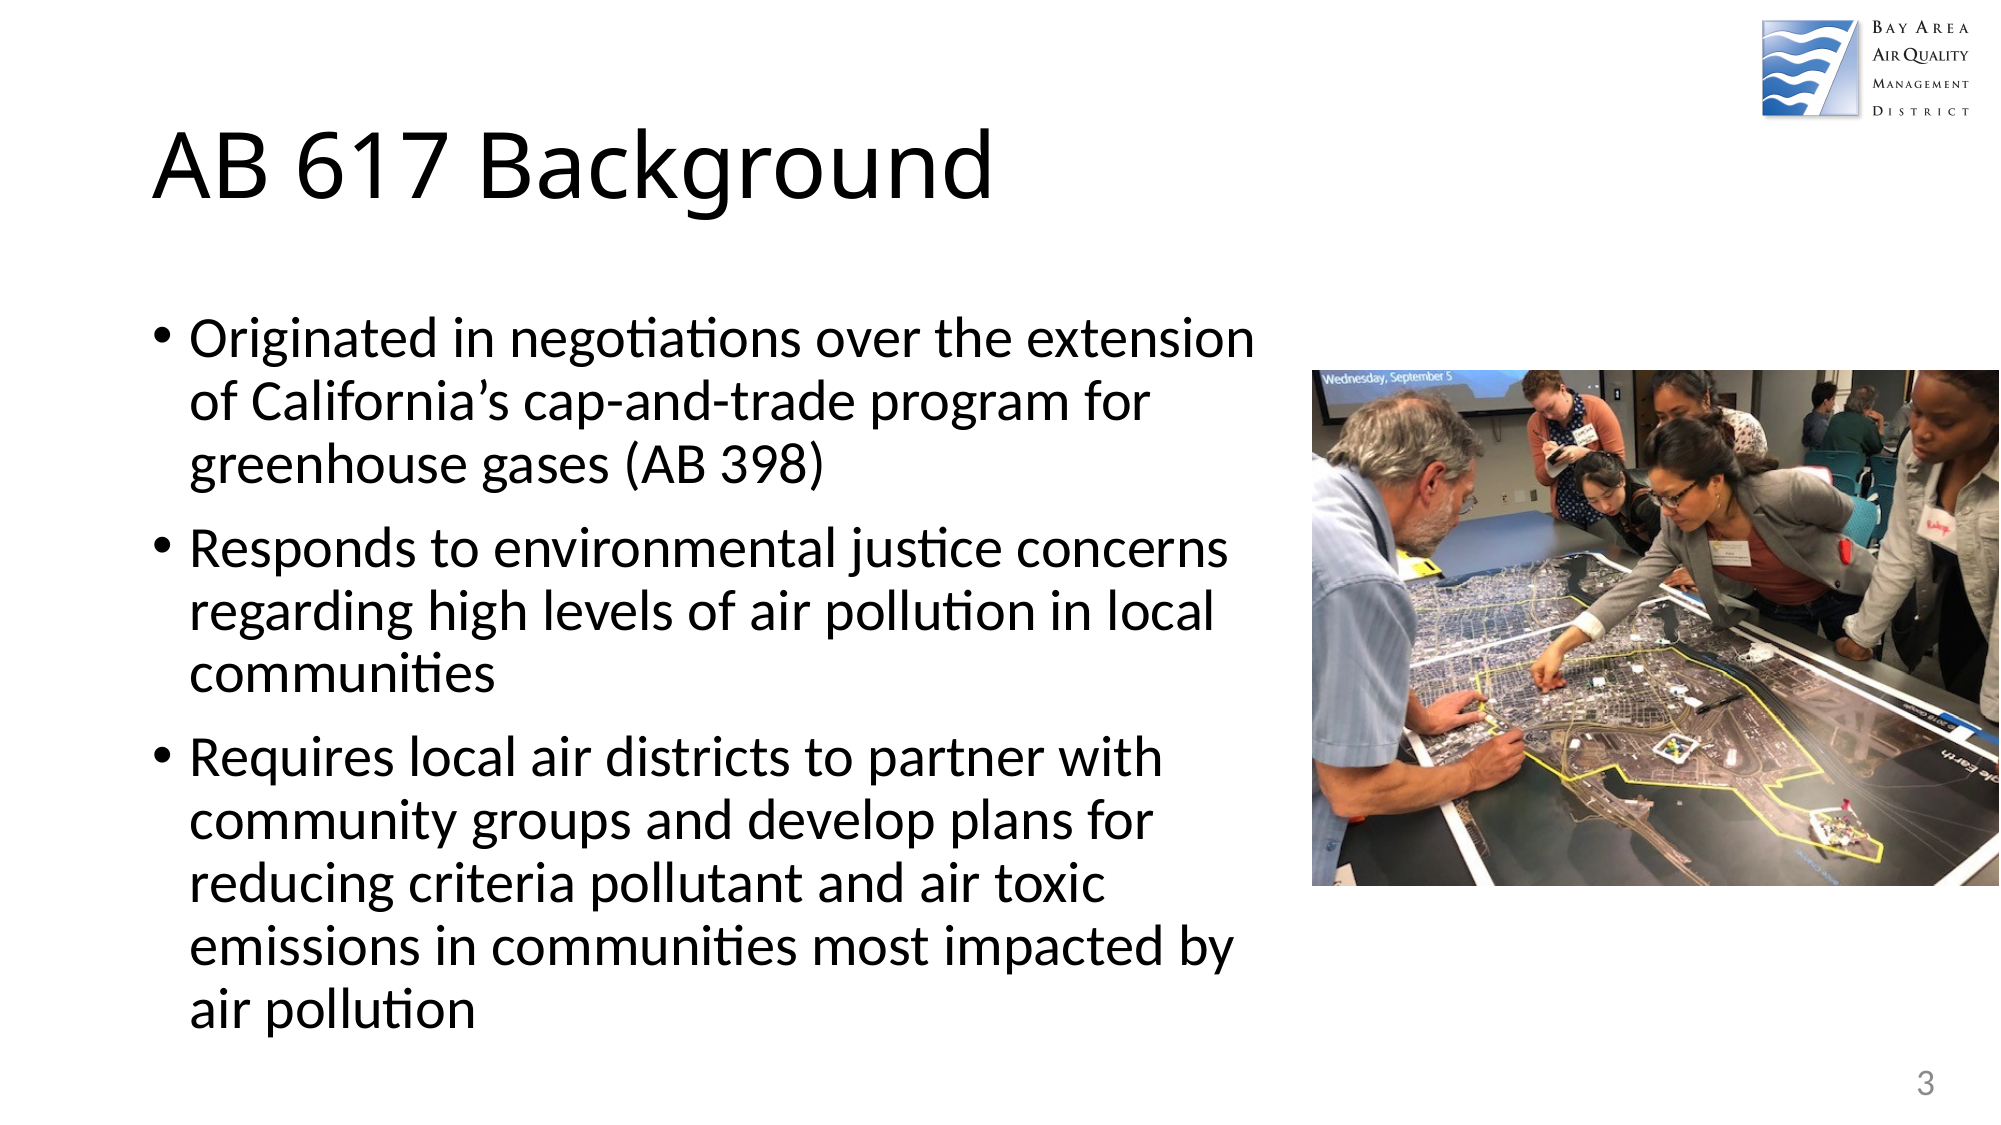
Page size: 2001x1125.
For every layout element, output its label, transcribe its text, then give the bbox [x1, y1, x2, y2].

slide_number 3 [1500, 1050, 1950, 1110]
picture [1312, 370, 1999, 886]
picture [1755, 14, 1974, 127]
title AB 617 Background [137, 59, 1863, 278]
list Originated in negotiations over the extension of California’s cap-and-trade program for greenhouse gases (AB 398) Responds to environmental justice concerns regarding high levels of air pollution in local communities Requires local air districts to partner with community groups and develop plans for reducing criteria pollutant and air toxic emissions in communities most impacted by air pollution [137, 299, 1308, 1066]
